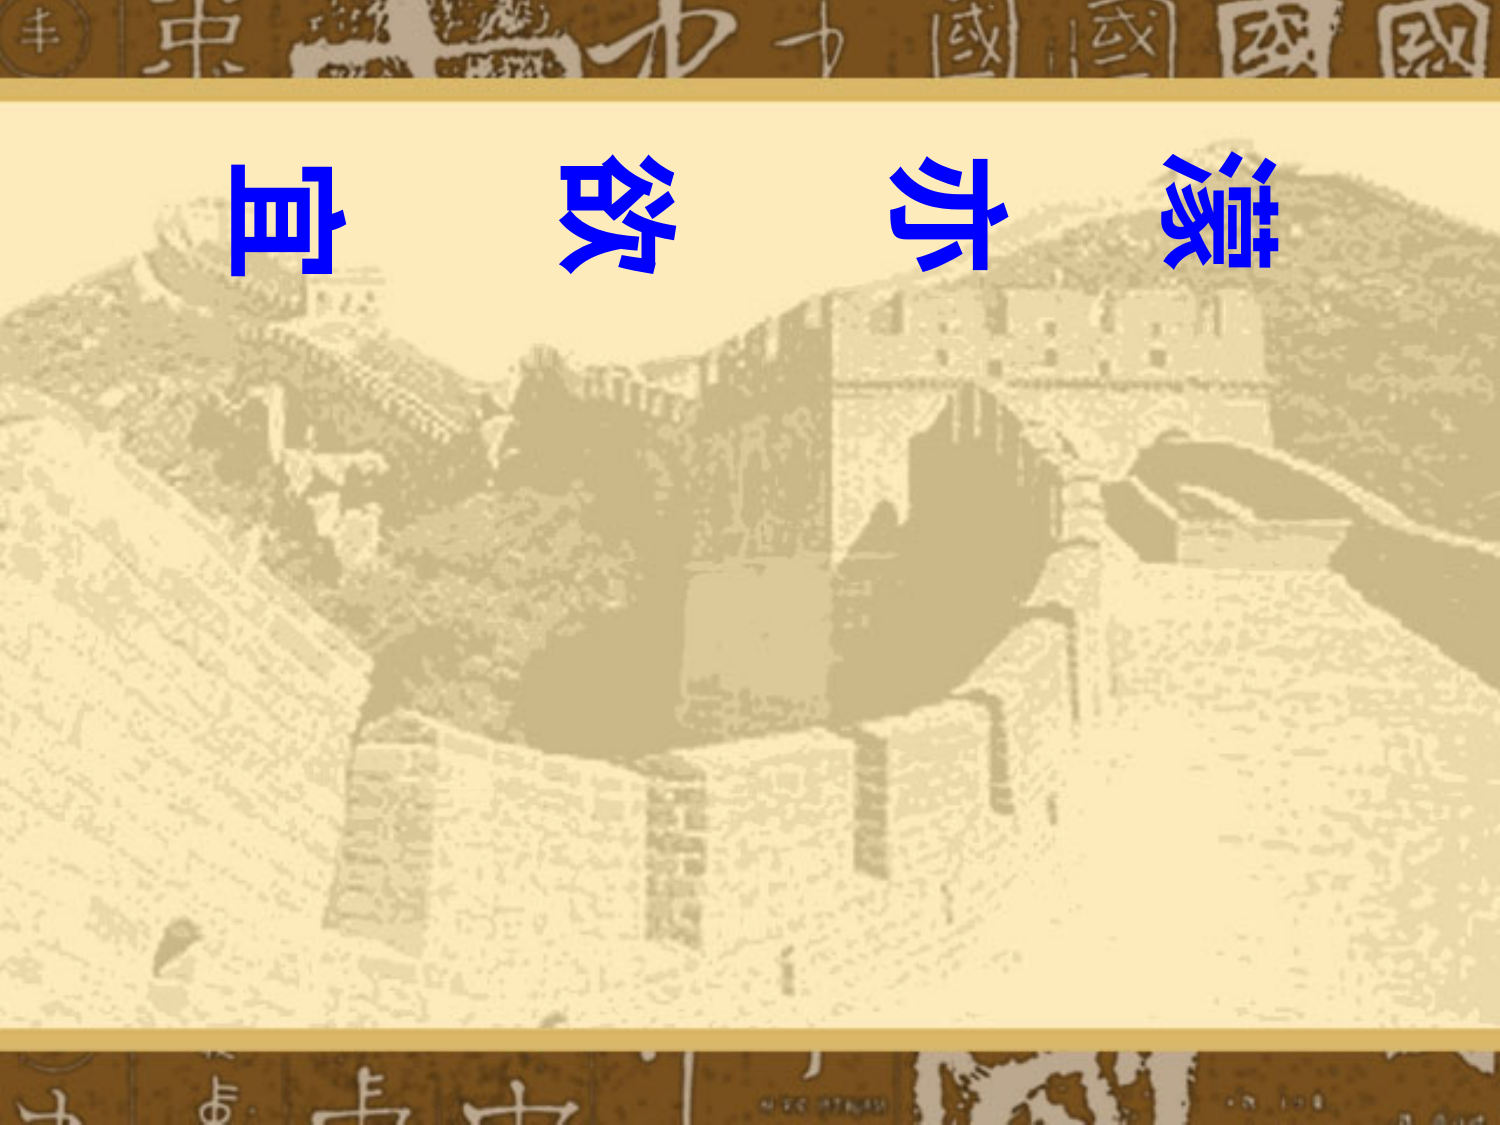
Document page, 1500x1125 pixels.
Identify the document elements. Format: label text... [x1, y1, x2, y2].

text_box 亦 [820, 137, 1034, 1012]
picture [0, 0, 1500, 1125]
text_box 欲 [490, 137, 703, 1012]
text_box 宜 [159, 143, 373, 1018]
text_box 濛 [1116, 133, 1306, 1008]
